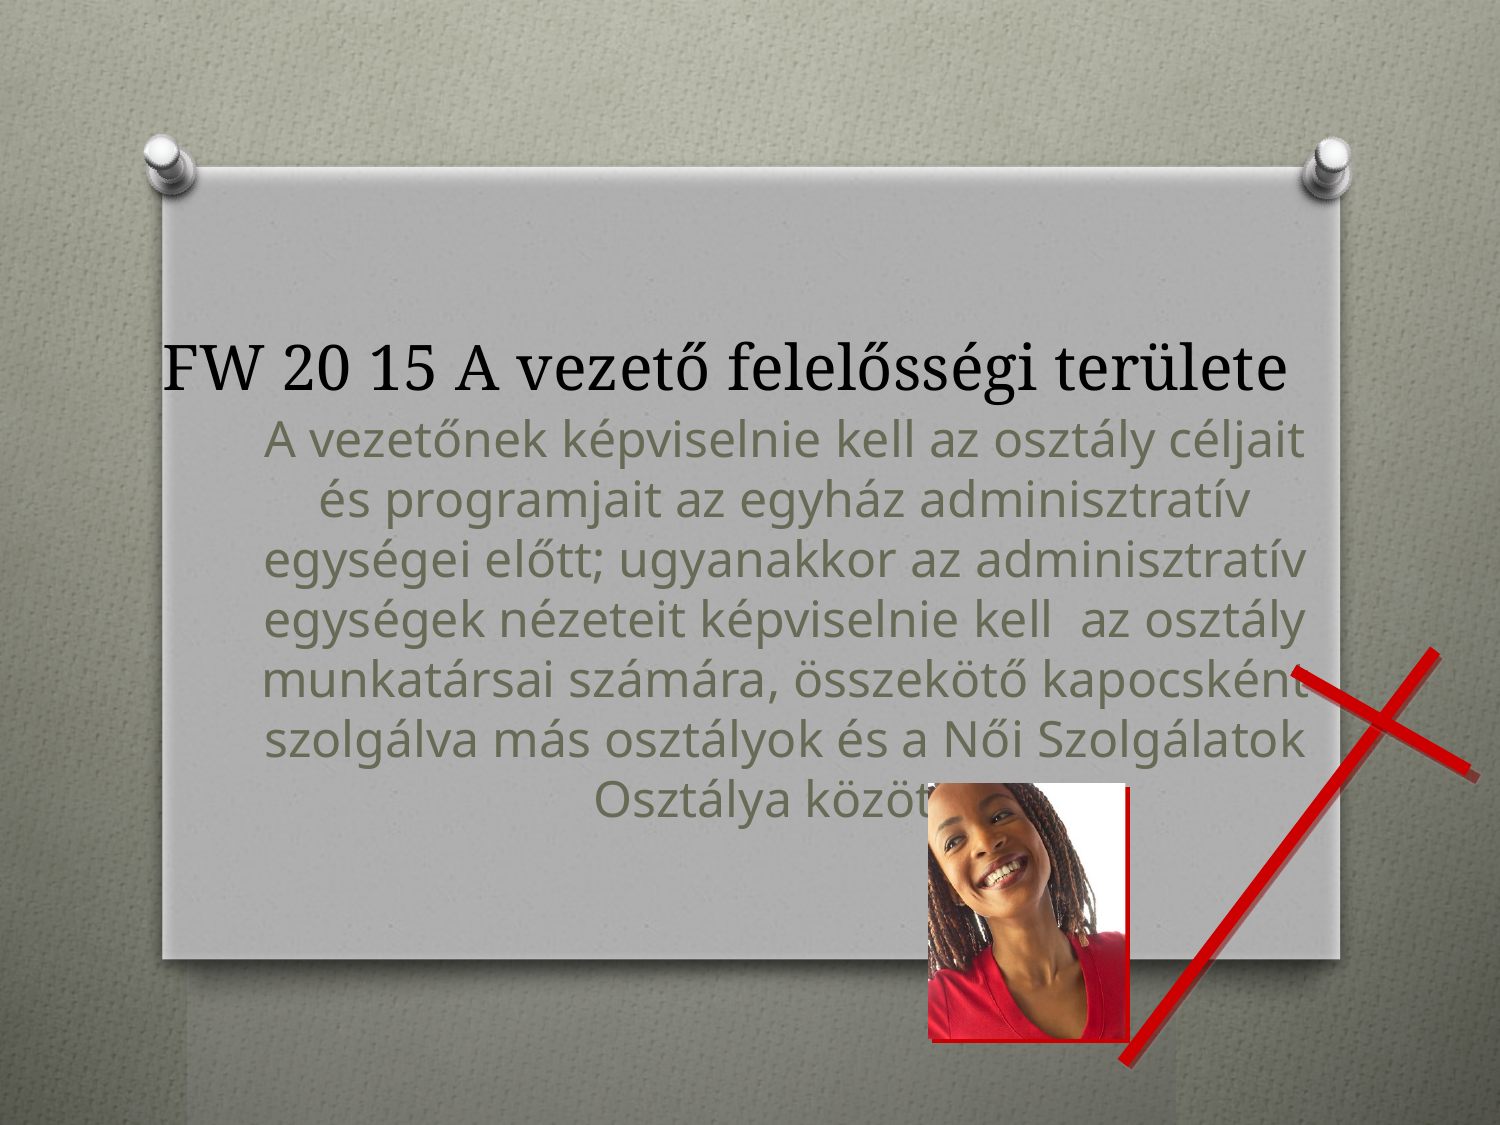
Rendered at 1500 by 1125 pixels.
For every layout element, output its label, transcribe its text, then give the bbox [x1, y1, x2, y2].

picture [112, 100, 235, 224]
title FW 20 15 A vezető felelősségi területe [135, 255, 1317, 411]
subtitle A vezetőnek képviselnie kell az osztály céljait és programjait az egyház adminisztratív egységei előtt; ugyanakkor az adminisztratív egységek nézeteit képviselnie kell az osztály munkatársai számára, összekötő kapocsként szolgálva más osztályok és a Női Szolgálatok Osztálya között. [230, 399, 1341, 1050]
picture [1274, 109, 1396, 230]
picture [927, 783, 1126, 1039]
